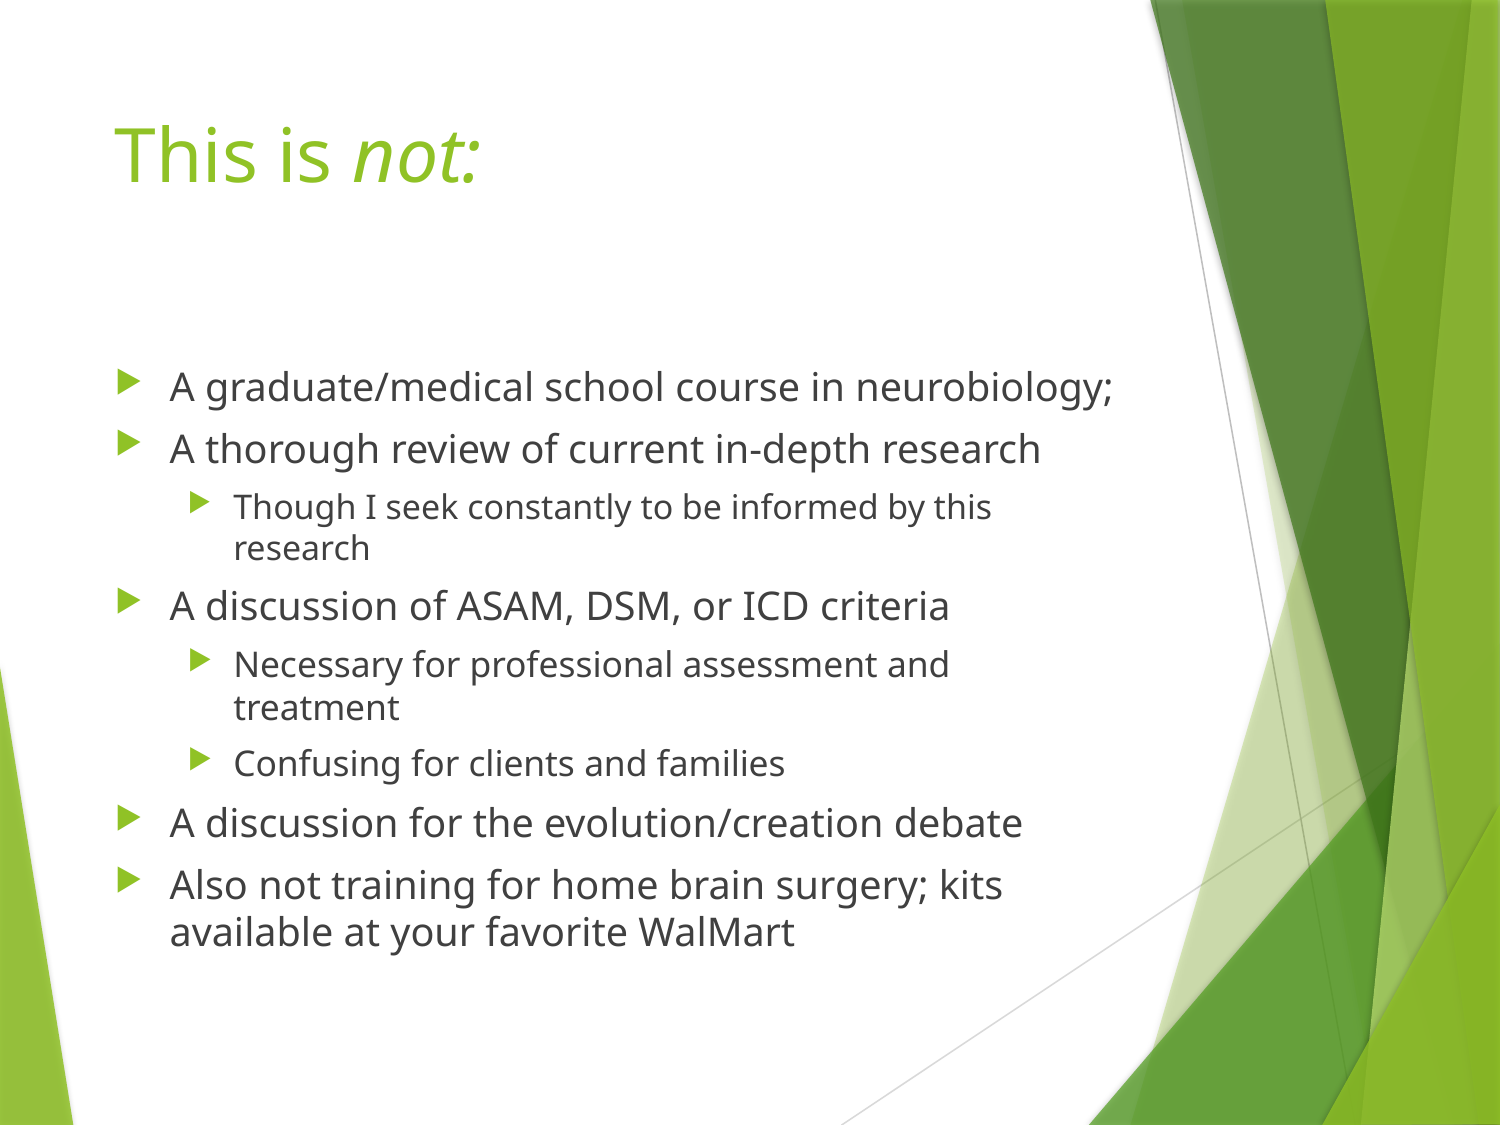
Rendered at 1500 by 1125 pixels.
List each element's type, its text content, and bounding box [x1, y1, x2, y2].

list A graduate/medical school course in neurobiology; A thorough review of current in-depth research Though I seek constantly to be informed by this research A discussion of ASAM, DSM, or ICD criteria Necessary for professional assessment and treatment Confusing for clients and families A discussion for the evolution/creation debate Also not training for home brain surgery; kits available at your favorite WalMart [99, 354, 1142, 992]
title This is not: [99, 99, 1142, 317]
